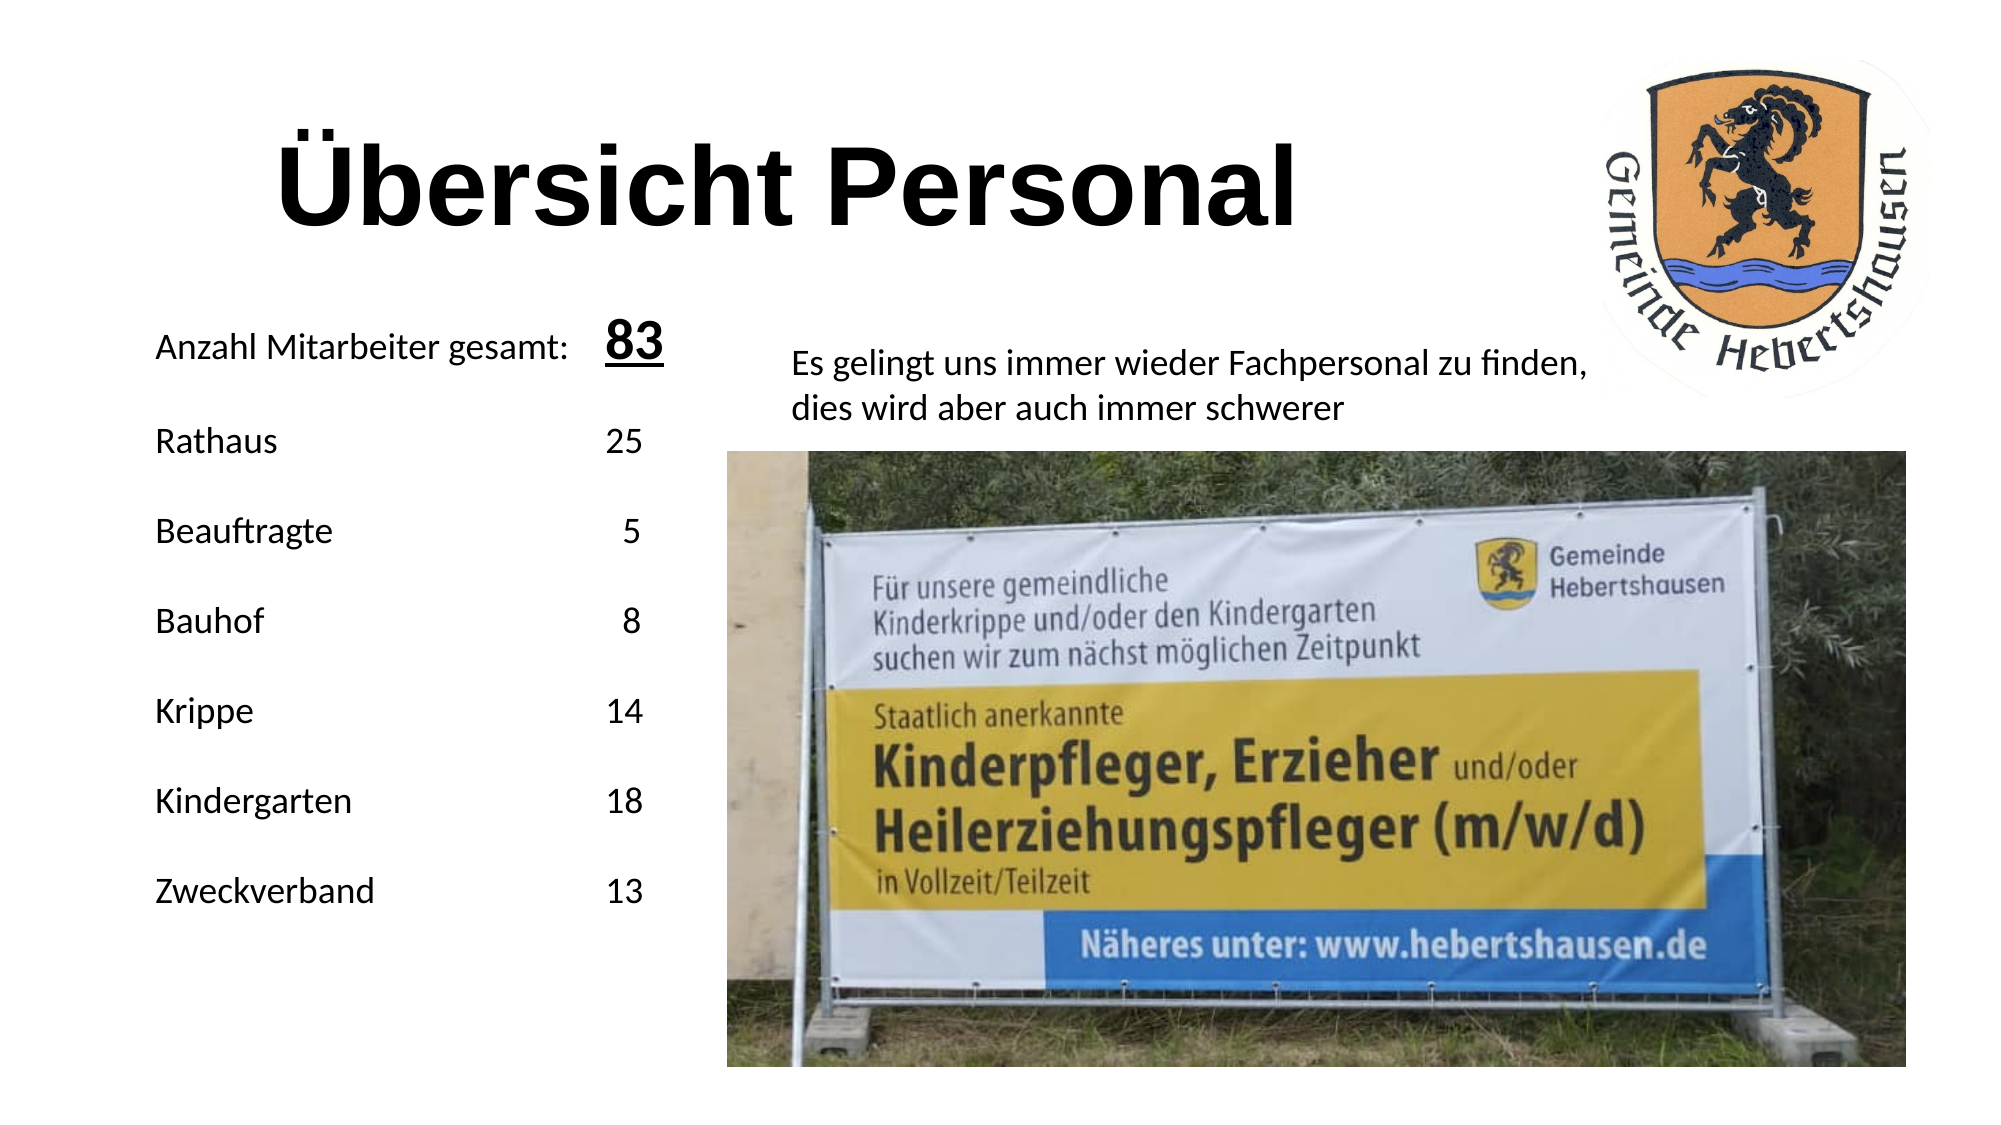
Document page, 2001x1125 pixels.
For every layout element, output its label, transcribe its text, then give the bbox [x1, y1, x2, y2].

text_box Es gelingt uns immer wieder Fachpersonal zu finden, dies wird aber auch immer schwerer [776, 330, 1987, 570]
picture [727, 451, 1906, 1067]
picture [1603, 60, 1931, 398]
title Übersicht Personal [37, 100, 1538, 258]
text_box Anzahl Mitarbeiter gesamt: 83 Rathaus 25 Beauftragte 5 Bauhof 8 Krippe 14 Kindergarten 18 Zweckverband 13 [140, 203, 702, 1009]
